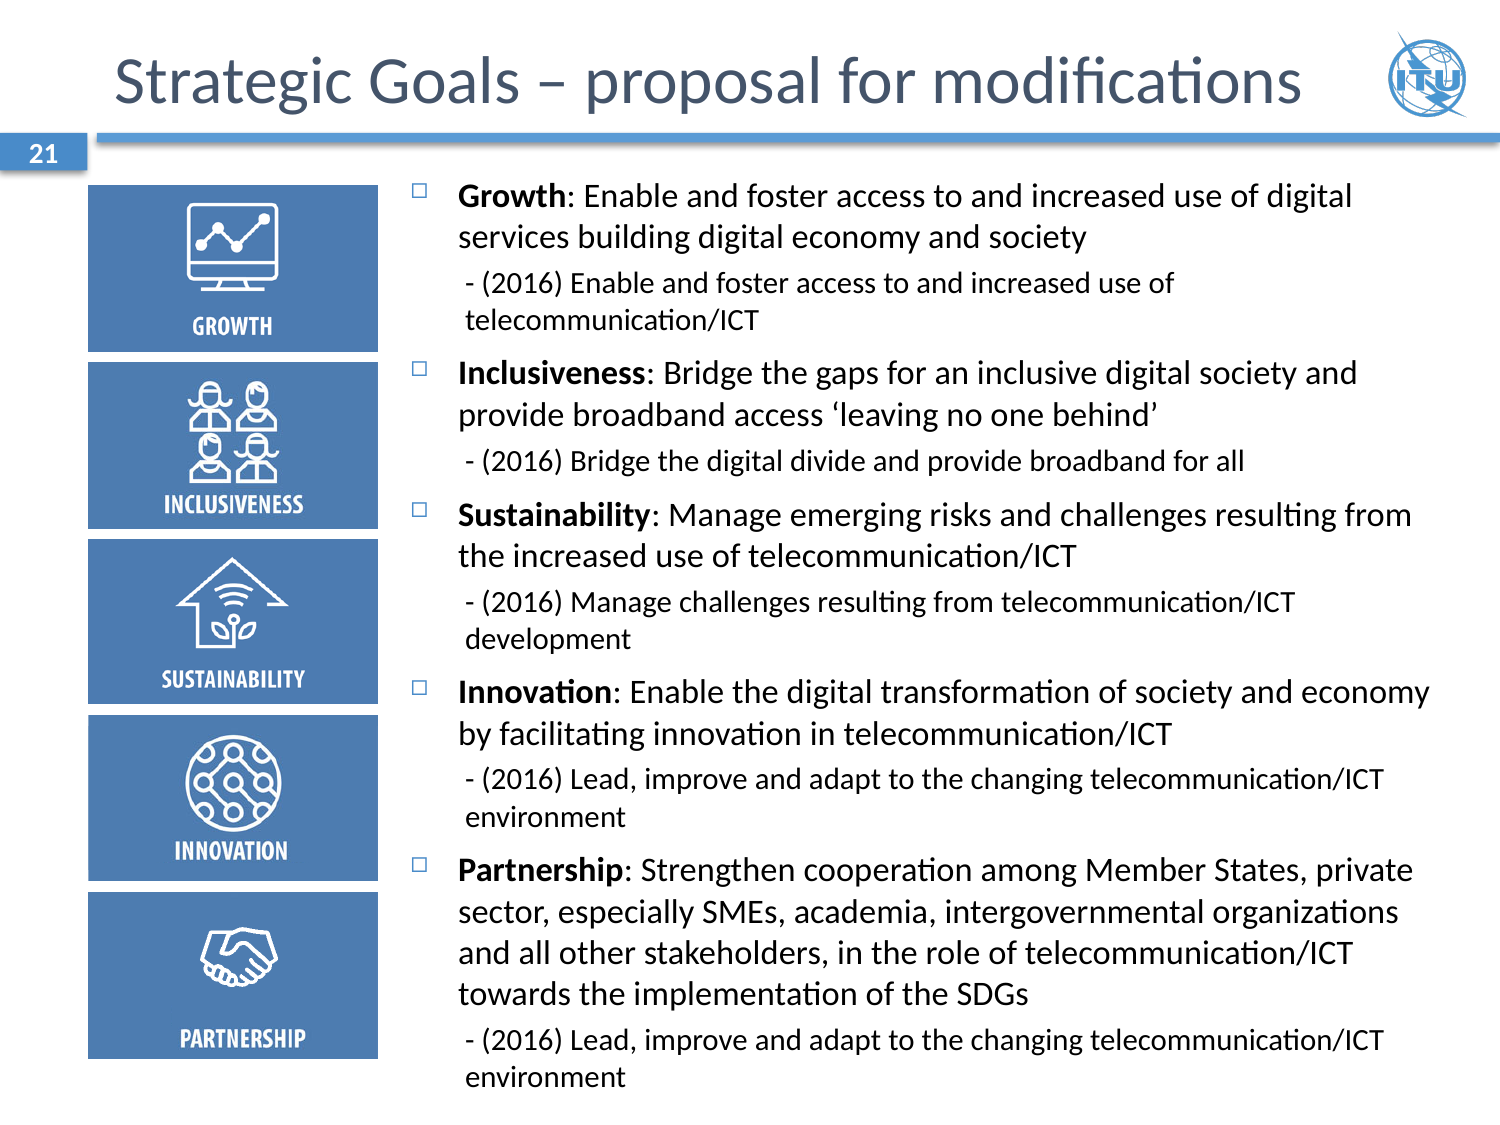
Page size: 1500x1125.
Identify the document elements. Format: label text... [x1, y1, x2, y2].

title Strategic Goals – proposal for modifications [99, 37, 1349, 132]
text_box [88, 892, 379, 1059]
picture [88, 538, 378, 705]
slide_number 21 [0, 131, 88, 172]
picture [1387, 30, 1468, 118]
list Growth: Enable and foster access to and increased use of digital services building digital economy and society - (2016) Enable and foster access to and increased use of telecommunication/ICT Inclusiveness: Bridge the gaps for an inclusive digital society and provide broadband access ‘leaving no one behind’ - (2016) Bridge the digital divide and provide broadband for all Sustainability: Manage emerging risks and challenges resulting from the increased use of telecommunication/ICT - (2016) Manage challenges resulting from telecommunication/ICT development Innovation: Enable the digital transformation of society and economy by facilitating innovation in telecommunication/ICT - (2016) Lead, improve and adapt to the changing telecommunication/ICT environment Partnership: Strengthen cooperation among Member States, private sector, especially SMEs, academia, intergovernmental organizations and all other stakeholders, in the role of telecommunication/ICT towards the implementation of the SDGs - (2016) Lead, improve and adapt to the changing telecommunication/ICT environment [395, 165, 1466, 1106]
picture [88, 184, 379, 352]
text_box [88, 714, 379, 882]
picture [88, 362, 379, 529]
